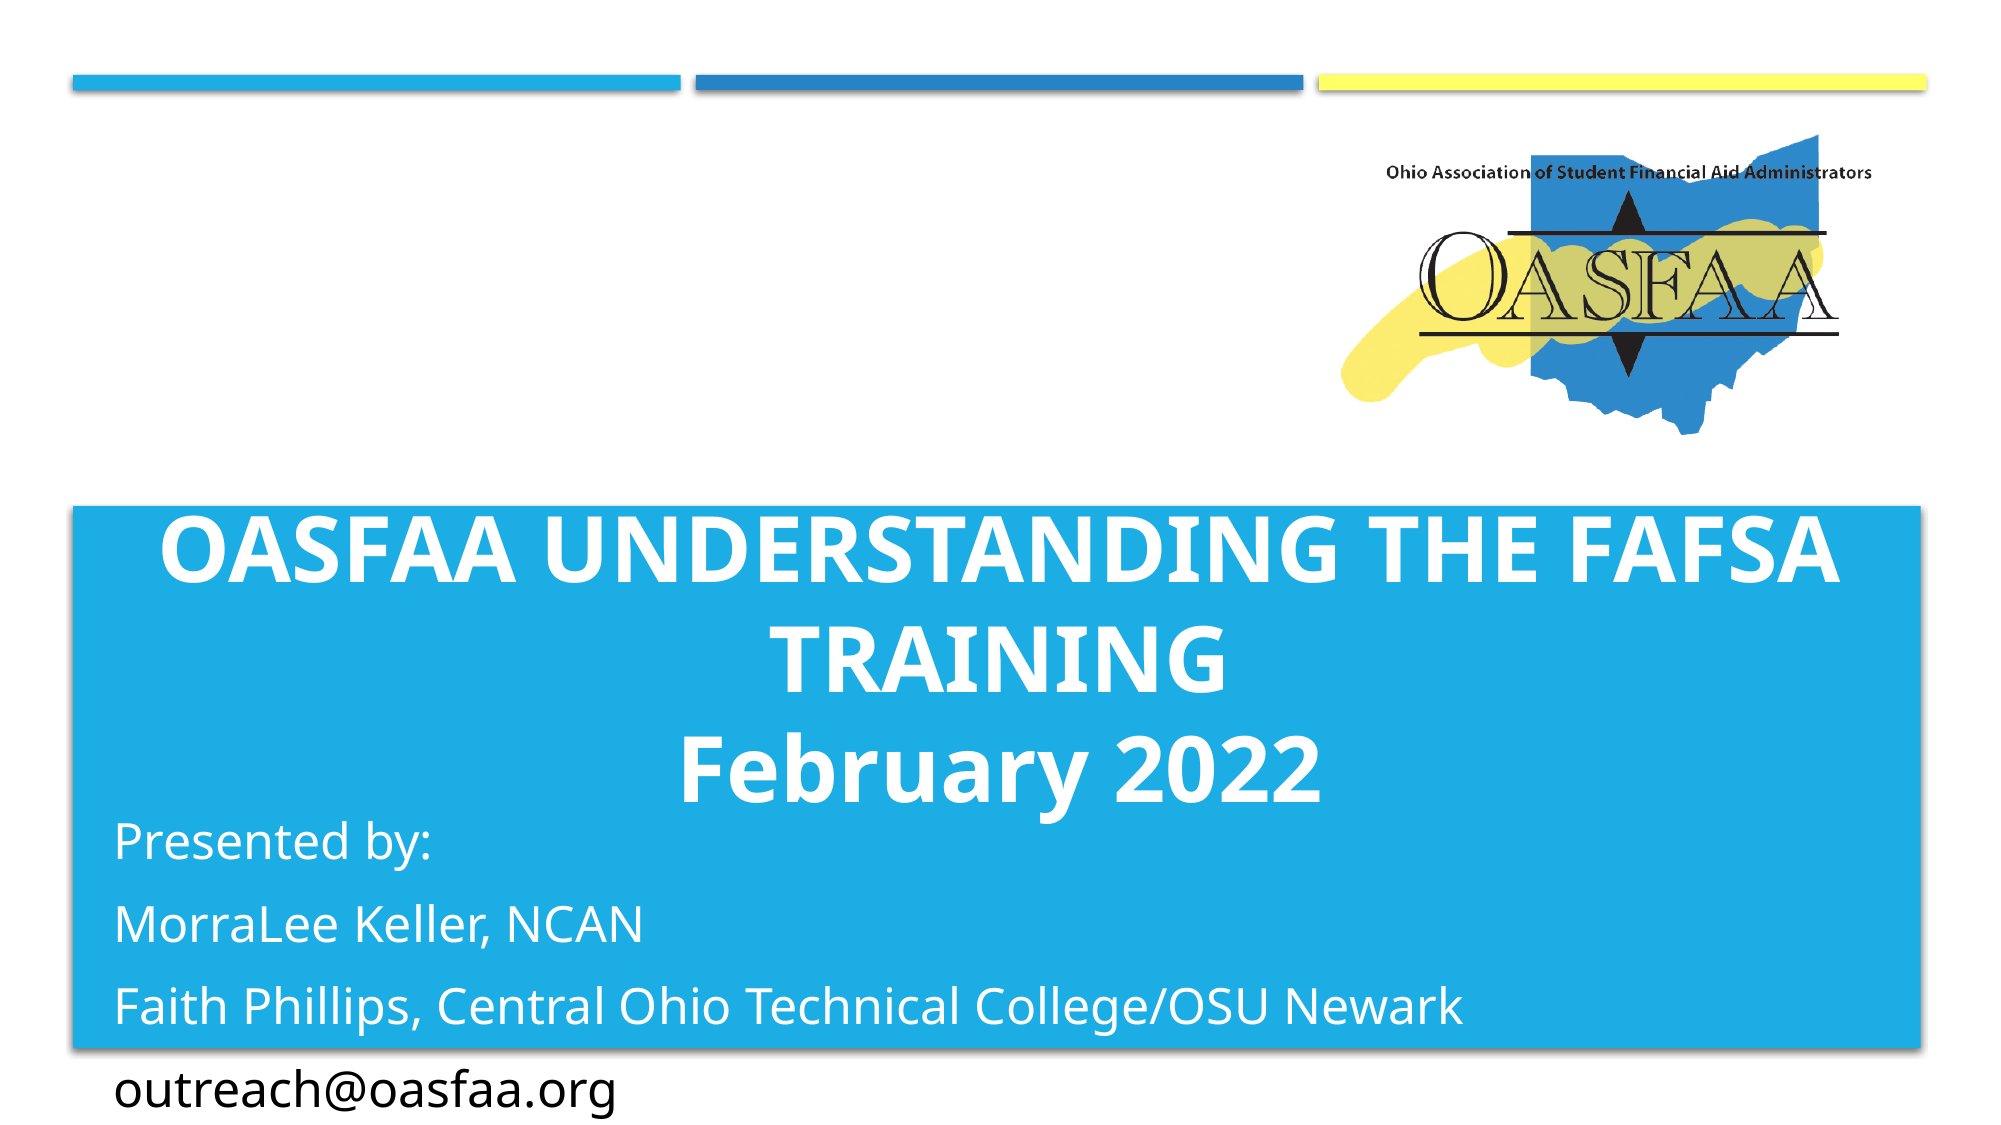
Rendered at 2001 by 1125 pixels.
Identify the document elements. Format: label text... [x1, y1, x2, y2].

subtitle Presented by: MorraLee Keller, NCAN Faith Phillips, Central Ohio Technical College/OSU Newark outreach@oasfaa.org [98, 802, 1902, 1125]
picture [1340, 133, 1872, 435]
title OASFAA UNDERSTANDING THE FAFSA TRAINING February 2022 [98, 535, 1902, 778]
